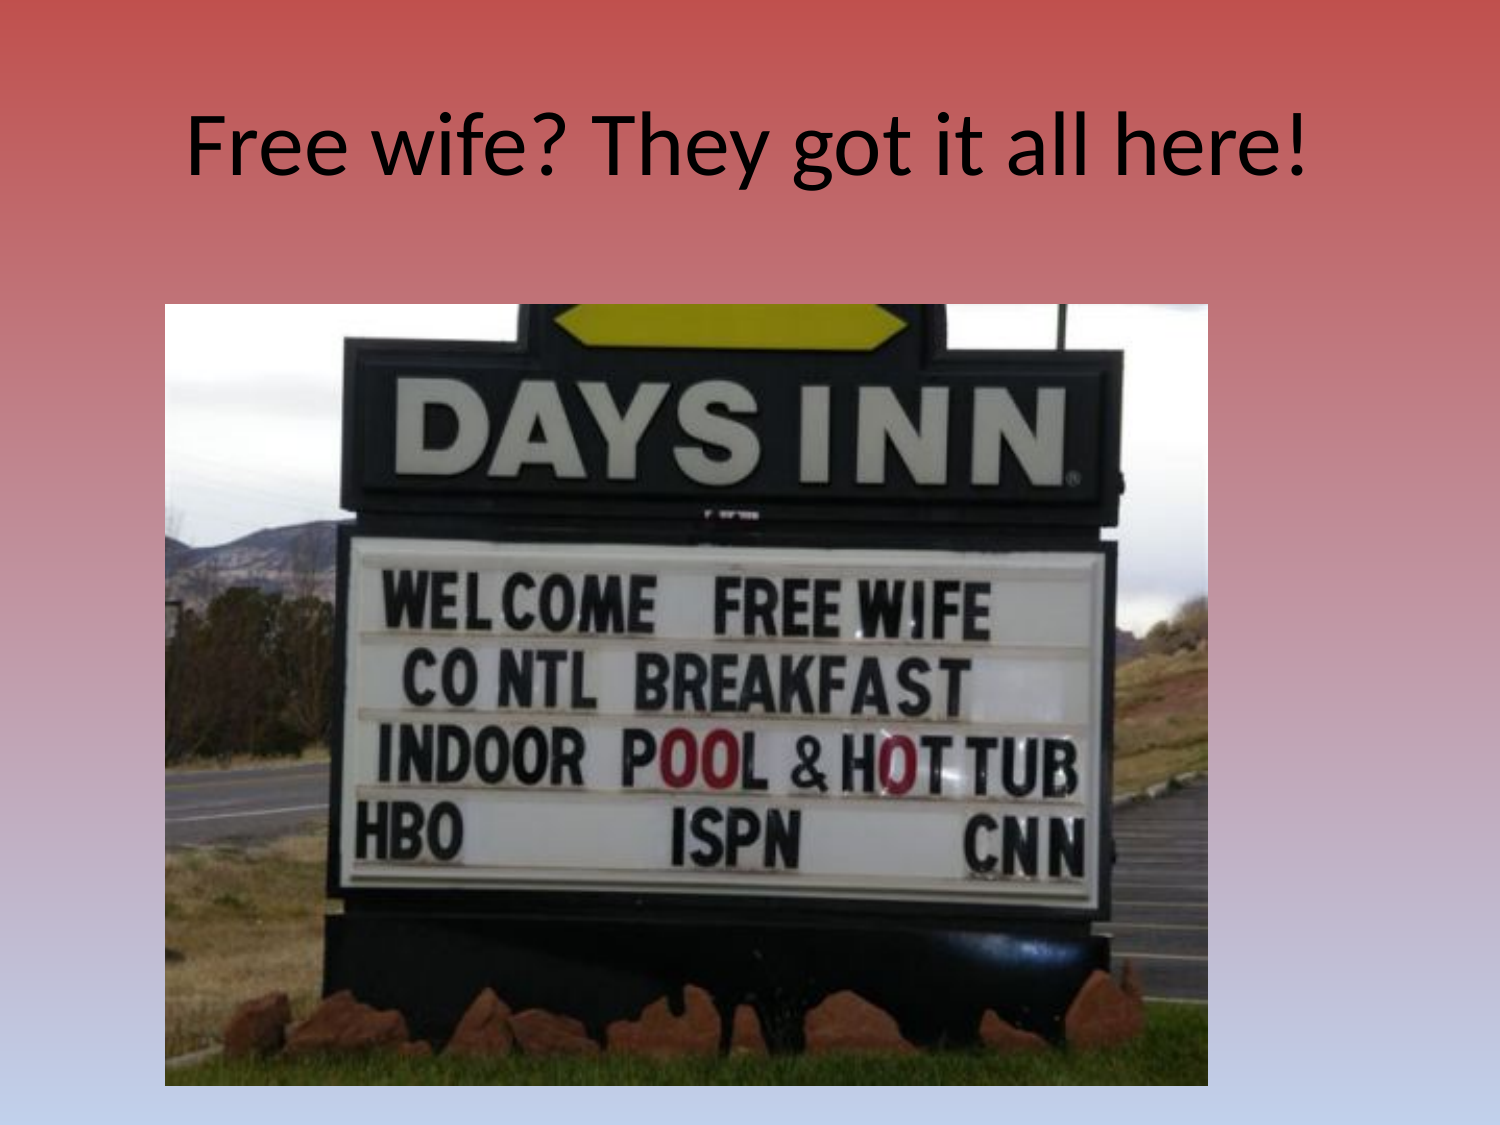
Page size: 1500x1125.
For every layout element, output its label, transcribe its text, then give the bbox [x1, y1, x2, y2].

picture [165, 304, 1208, 1086]
title Free wife? They got it all here! [75, 45, 1425, 233]
